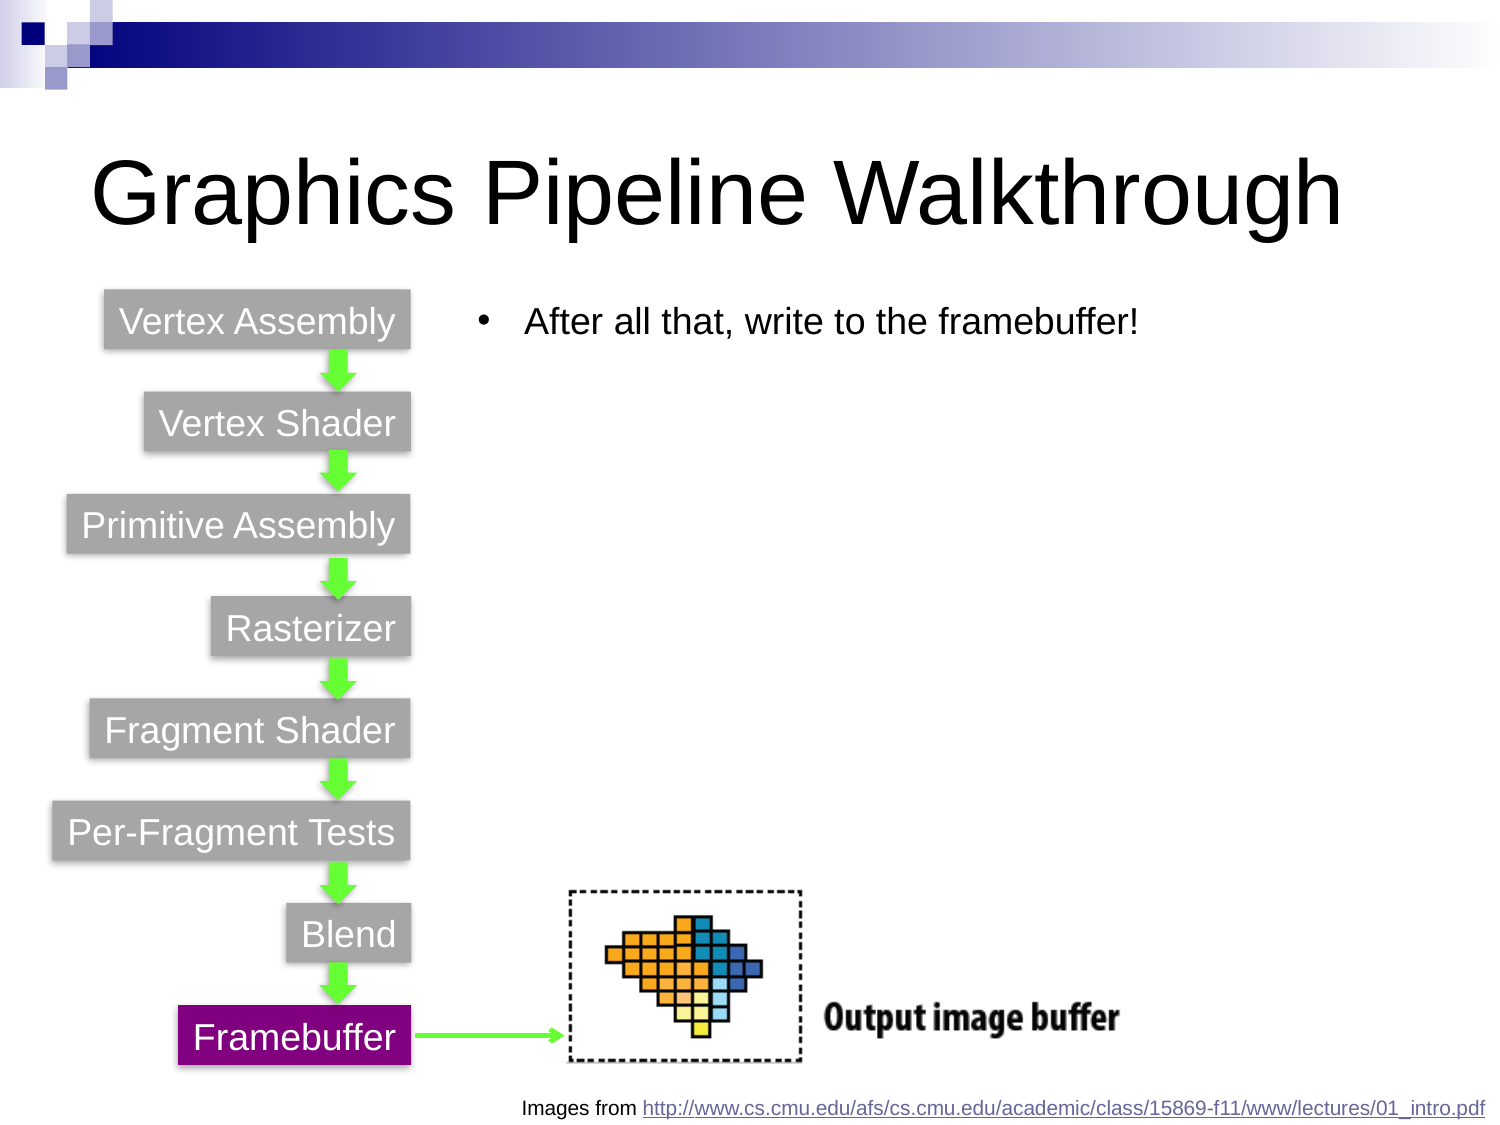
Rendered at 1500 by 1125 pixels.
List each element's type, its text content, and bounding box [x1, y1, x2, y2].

text_box Framebuffer [178, 1005, 412, 1065]
text_box Vertex Assembly [104, 289, 411, 350]
text_box [319, 558, 358, 600]
text_box Vertex Shader [143, 391, 411, 452]
text_box [319, 962, 358, 1005]
text_box [319, 349, 358, 392]
text_box After all that, write to the framebuffer! [462, 289, 1438, 395]
text_box Primitive Assembly [66, 493, 411, 554]
text_box Blend [286, 902, 412, 963]
text_box Rasterizer [210, 596, 412, 656]
text_box [319, 862, 358, 905]
text_box [319, 449, 358, 492]
text_box Fragment Shader [89, 698, 411, 759]
picture [565, 884, 1128, 1067]
title Graphics Pipeline Walkthrough [75, 75, 1425, 300]
text_box [319, 758, 358, 800]
text_box Per-Fragment Tests [52, 800, 411, 861]
text_box Images from http://www.cs.cmu.edu/afs/cs.cmu.edu/academic/class/15869-f11/www/lectures/01_intro.pdf [0, 1087, 1500, 1125]
text_box [319, 658, 358, 700]
